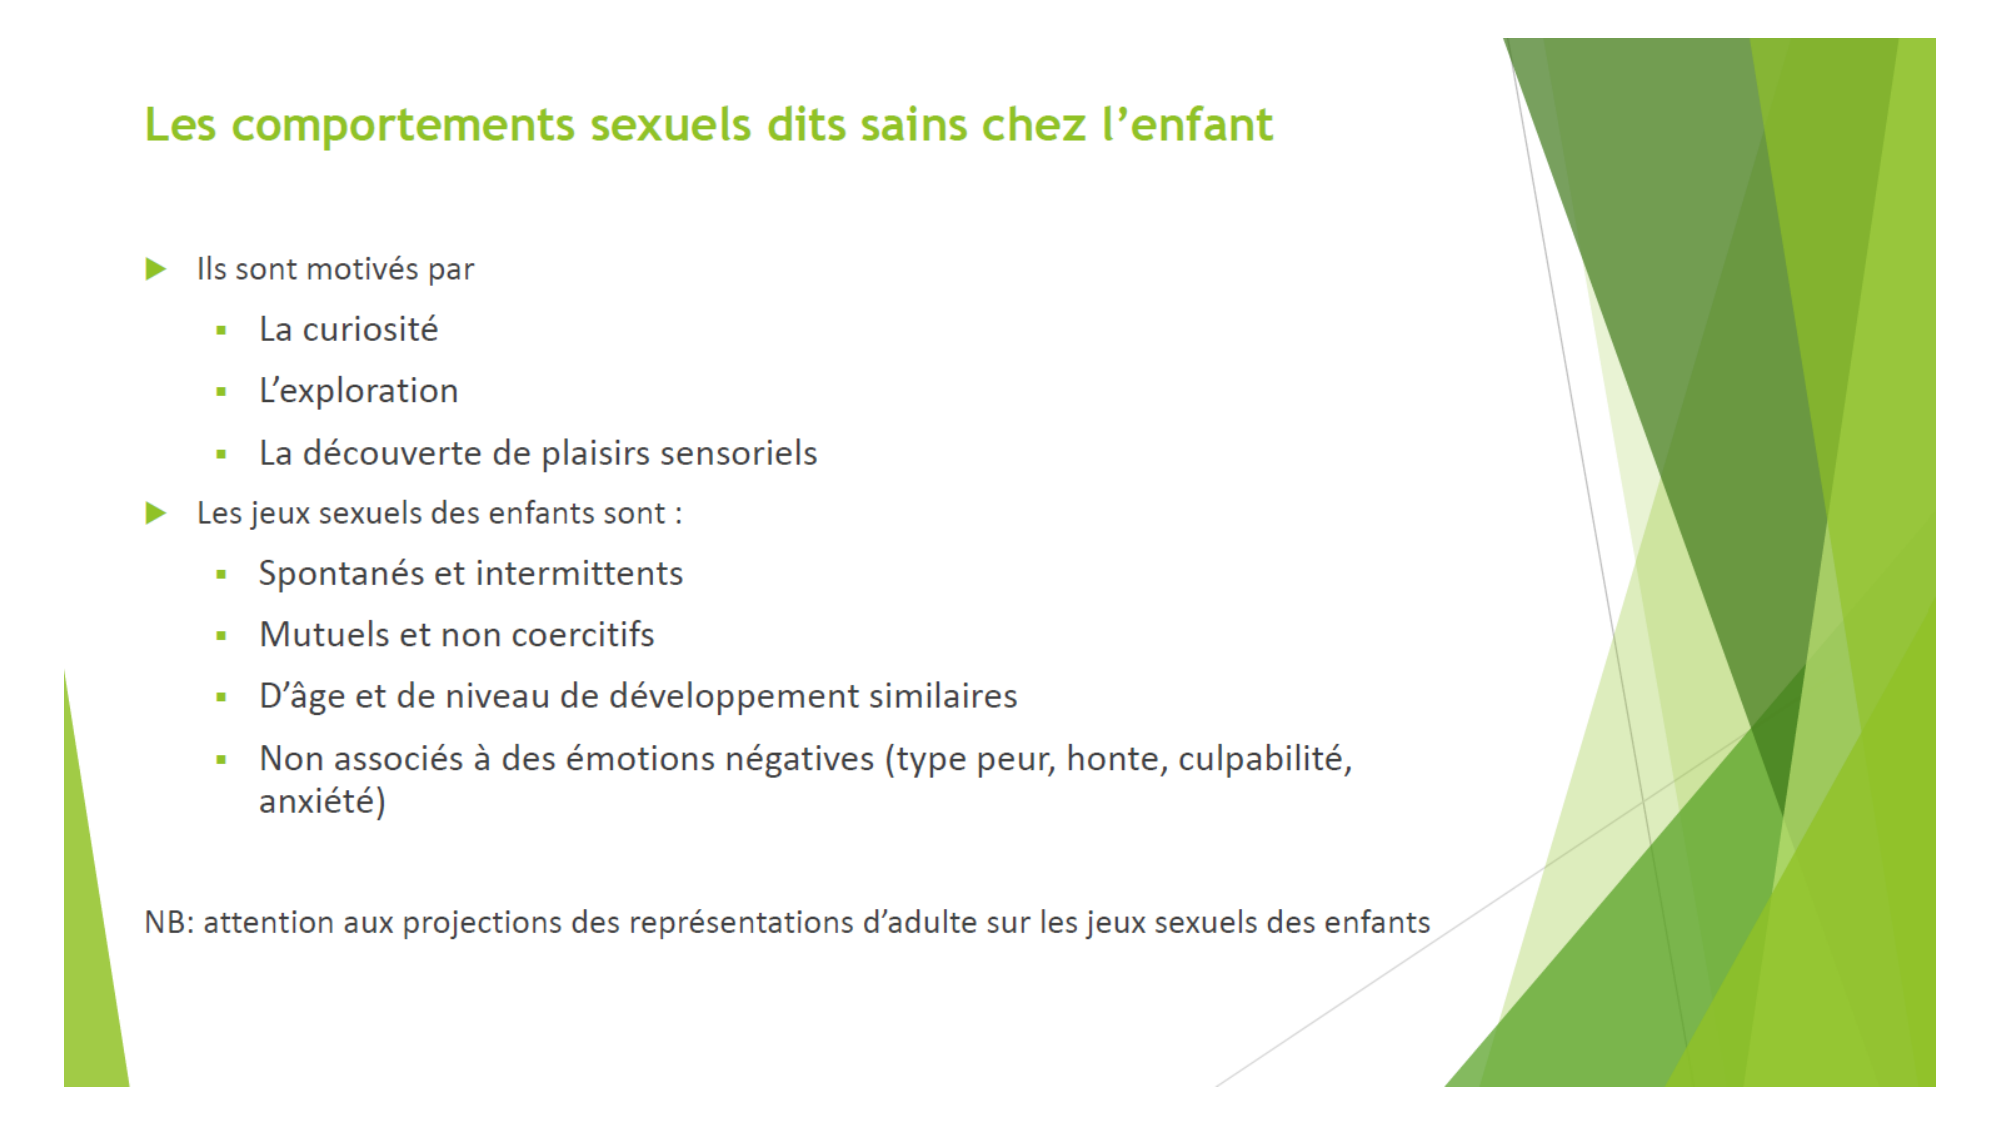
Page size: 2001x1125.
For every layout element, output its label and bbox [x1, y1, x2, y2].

picture [64, 38, 1936, 1087]
